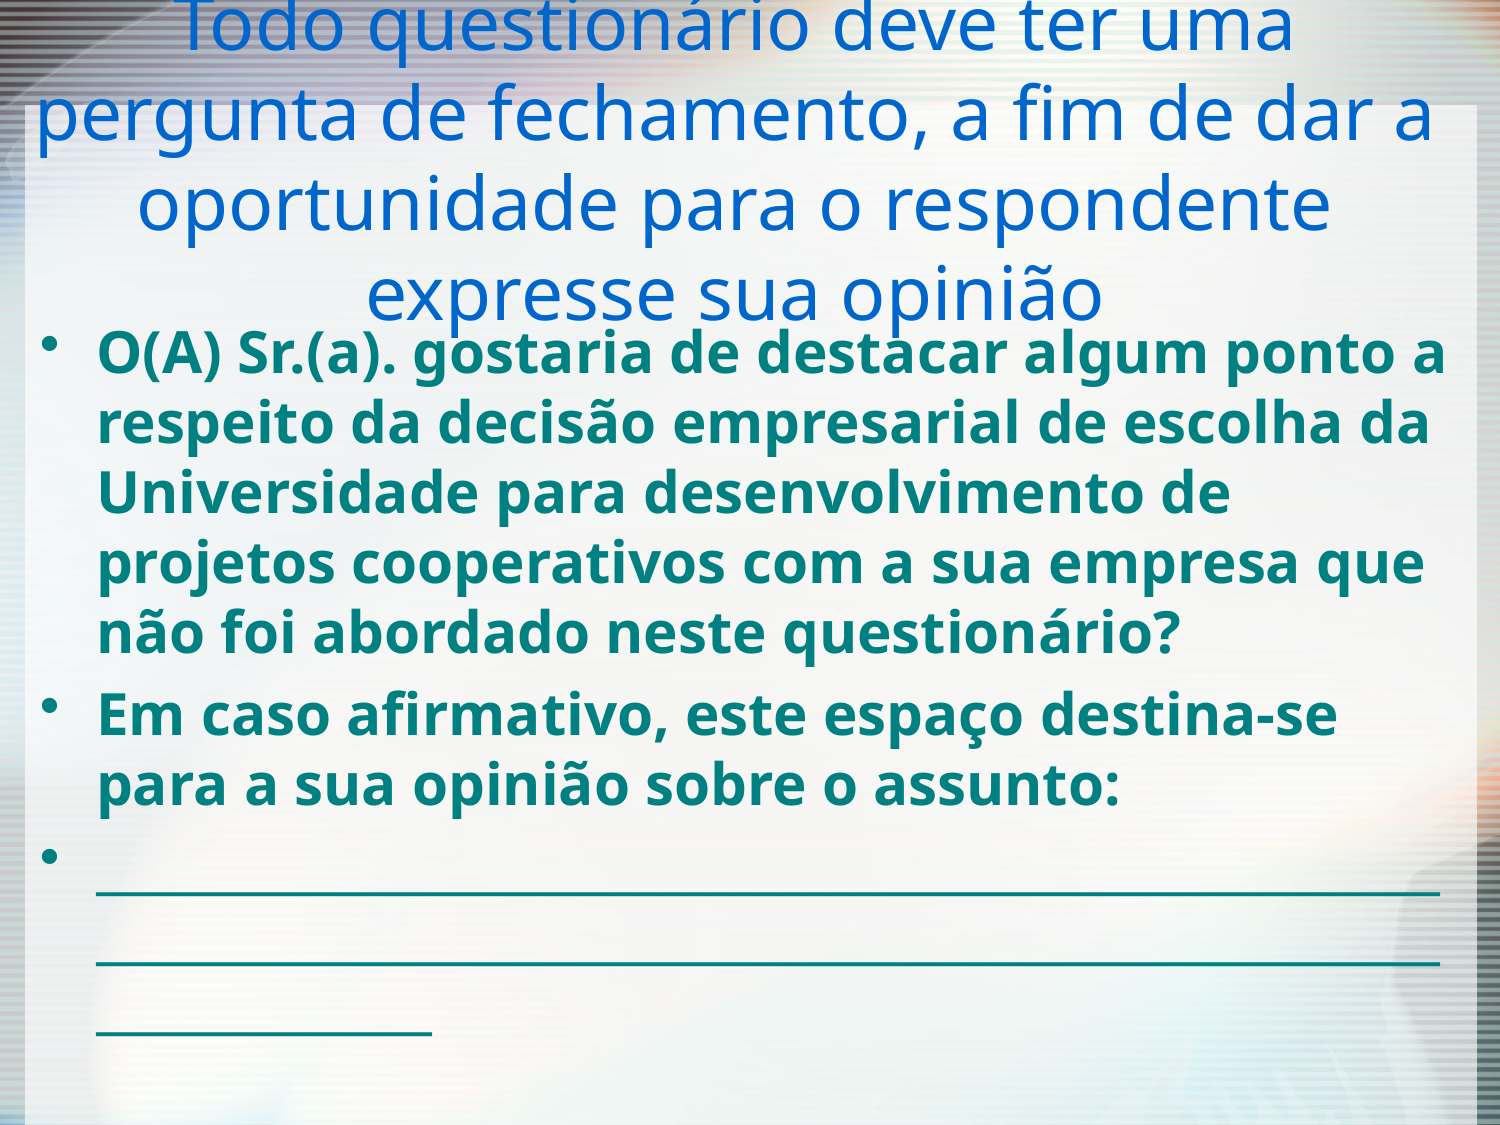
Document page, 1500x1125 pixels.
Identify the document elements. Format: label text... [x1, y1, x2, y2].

picture [0, 0, 1500, 1125]
list O(A) Sr.(a). gostaria de destacar algum ponto a respeito da decisão empresarial de escolha da Universidade para desenvolvimento de projetos cooperativos com a sua empresa que não foi abordado neste questionário? Em caso afirmativo, este espaço destina-se para a sua opinião sobre o assunto: ______________________________________________________________________________________________________________________________ [24, 308, 1475, 1075]
title Todo questionário deve ter uma pergunta de fechamento, a fim de dar a oportunidade para o respondente expresse sua opinião [0, 31, 1471, 279]
